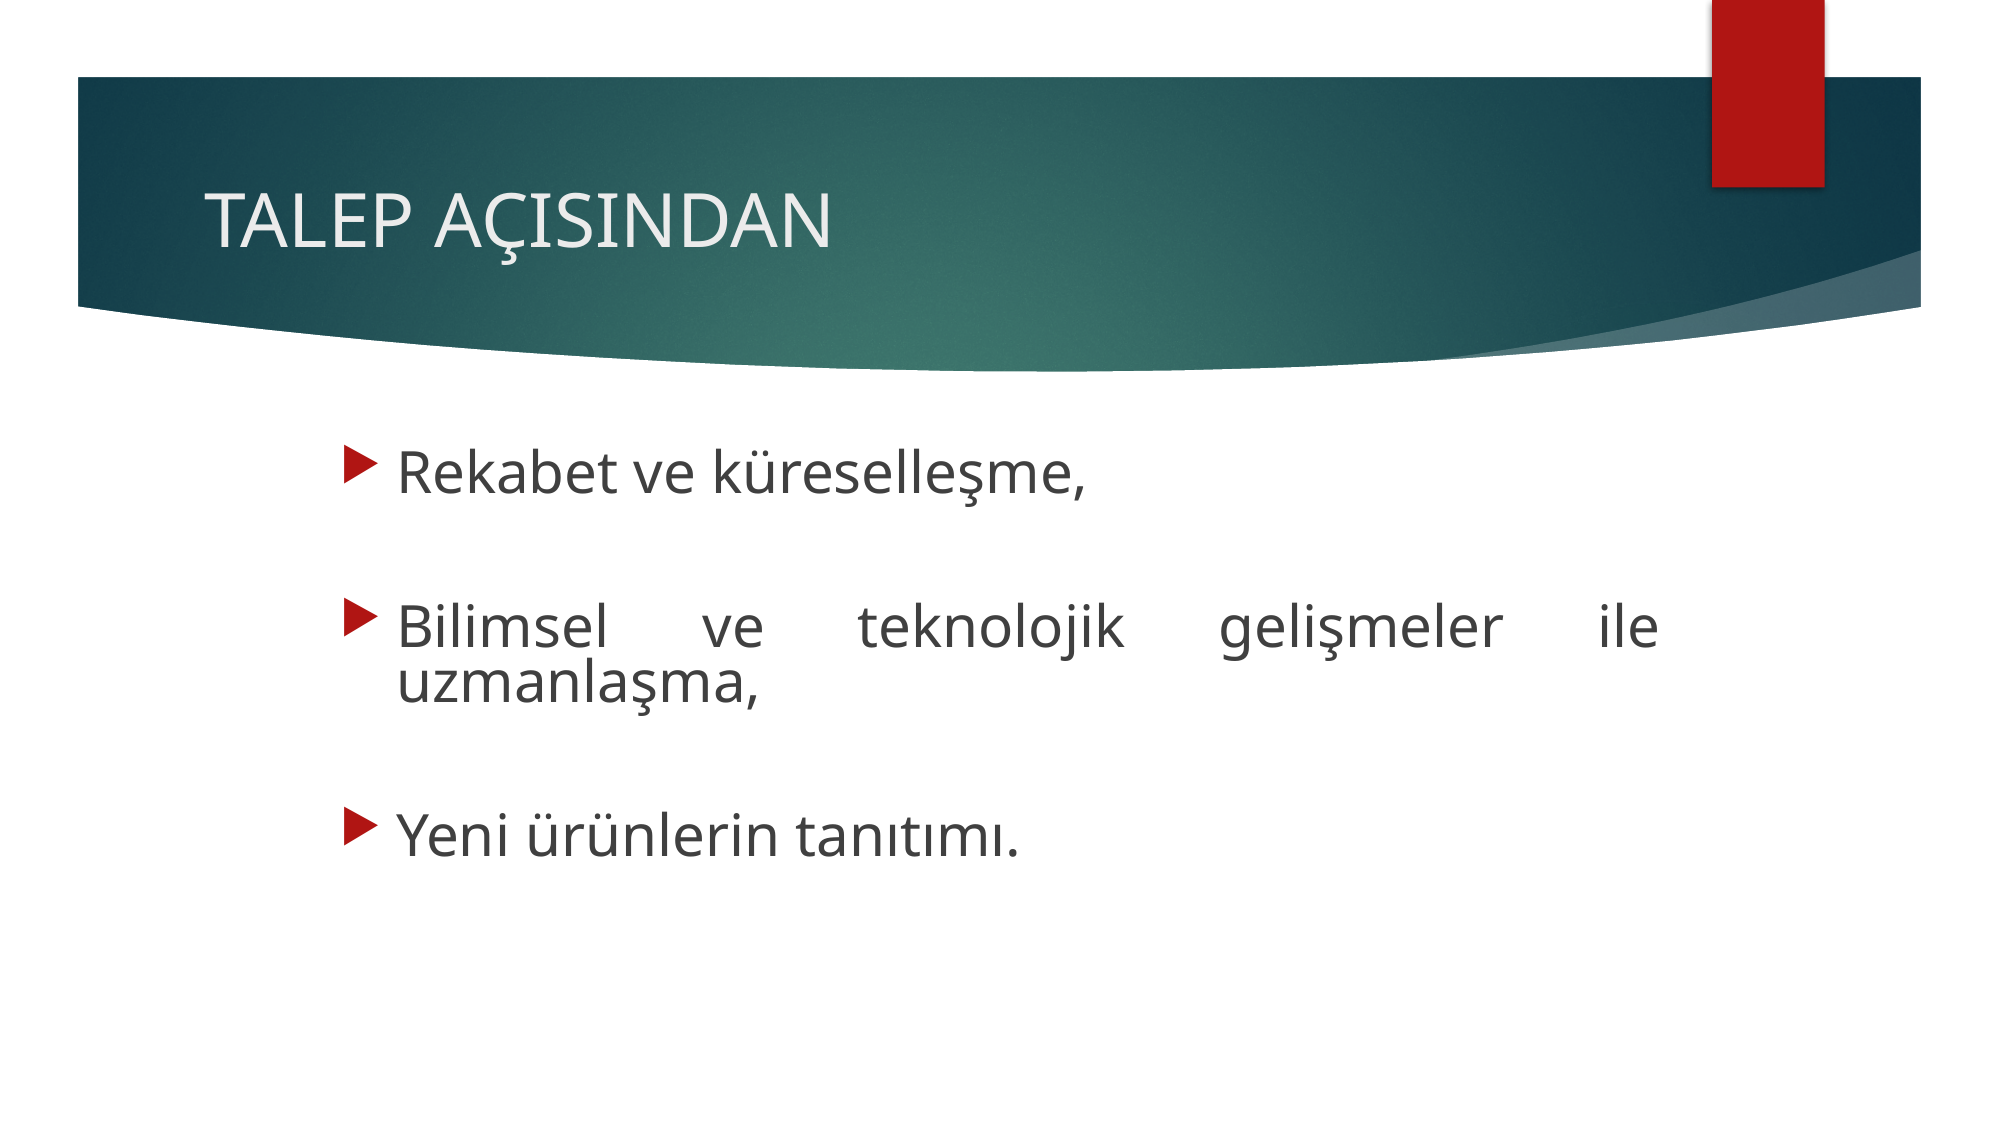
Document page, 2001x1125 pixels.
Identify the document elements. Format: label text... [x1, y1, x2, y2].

title TALEP AÇISINDAN [189, 159, 1638, 276]
list Rekabet ve küreselleşme, Bilimsel ve teknolojik gelişmeler ile uzmanlaşma, Yeni ürünlerin tanıtımı. [324, 441, 1675, 1005]
